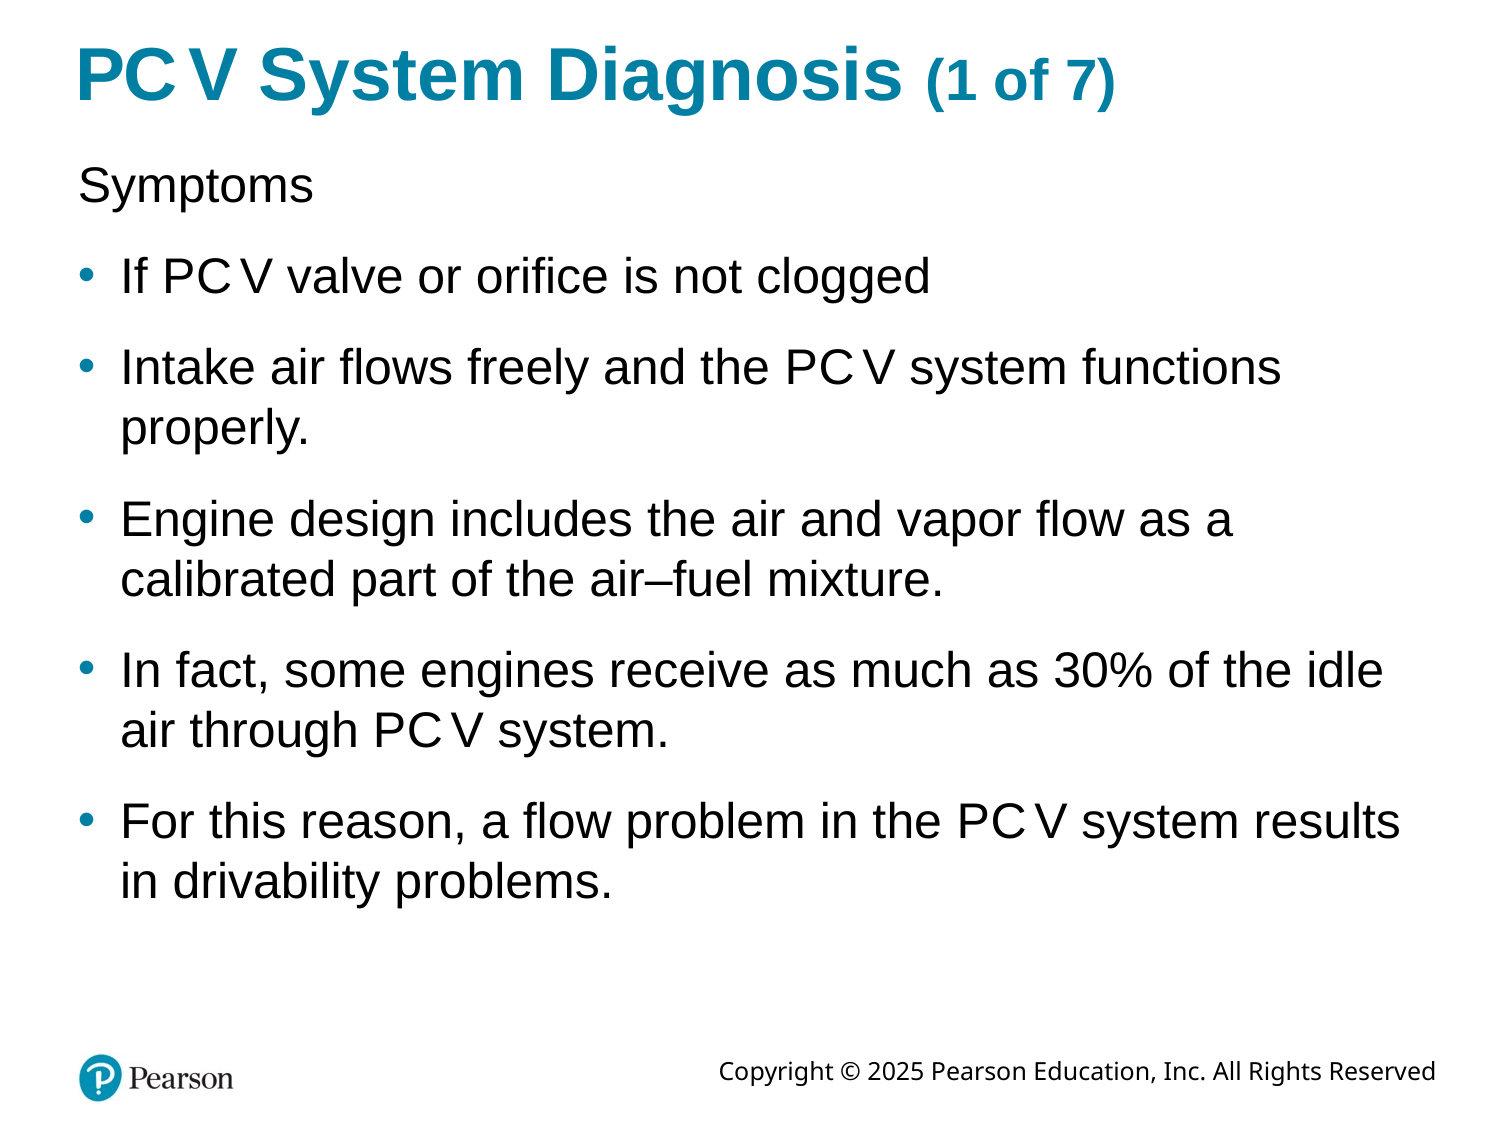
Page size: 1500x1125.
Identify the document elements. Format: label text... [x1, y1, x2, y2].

title P C V System Diagnosis (1 of 7) [75, 0, 1425, 168]
list Symptoms If P C V valve or orifice is not clogged Intake air flows freely and the P C V system functions properly. Engine design includes the air and vapor flow as a calibrated part of the air–fuel mixture. In fact, some engines receive as much as 30% of the idle air through P C V system. For this reason, a flow problem in the P C V system results in drivability problems. [78, 148, 1428, 913]
picture [78, 1053, 234, 1104]
